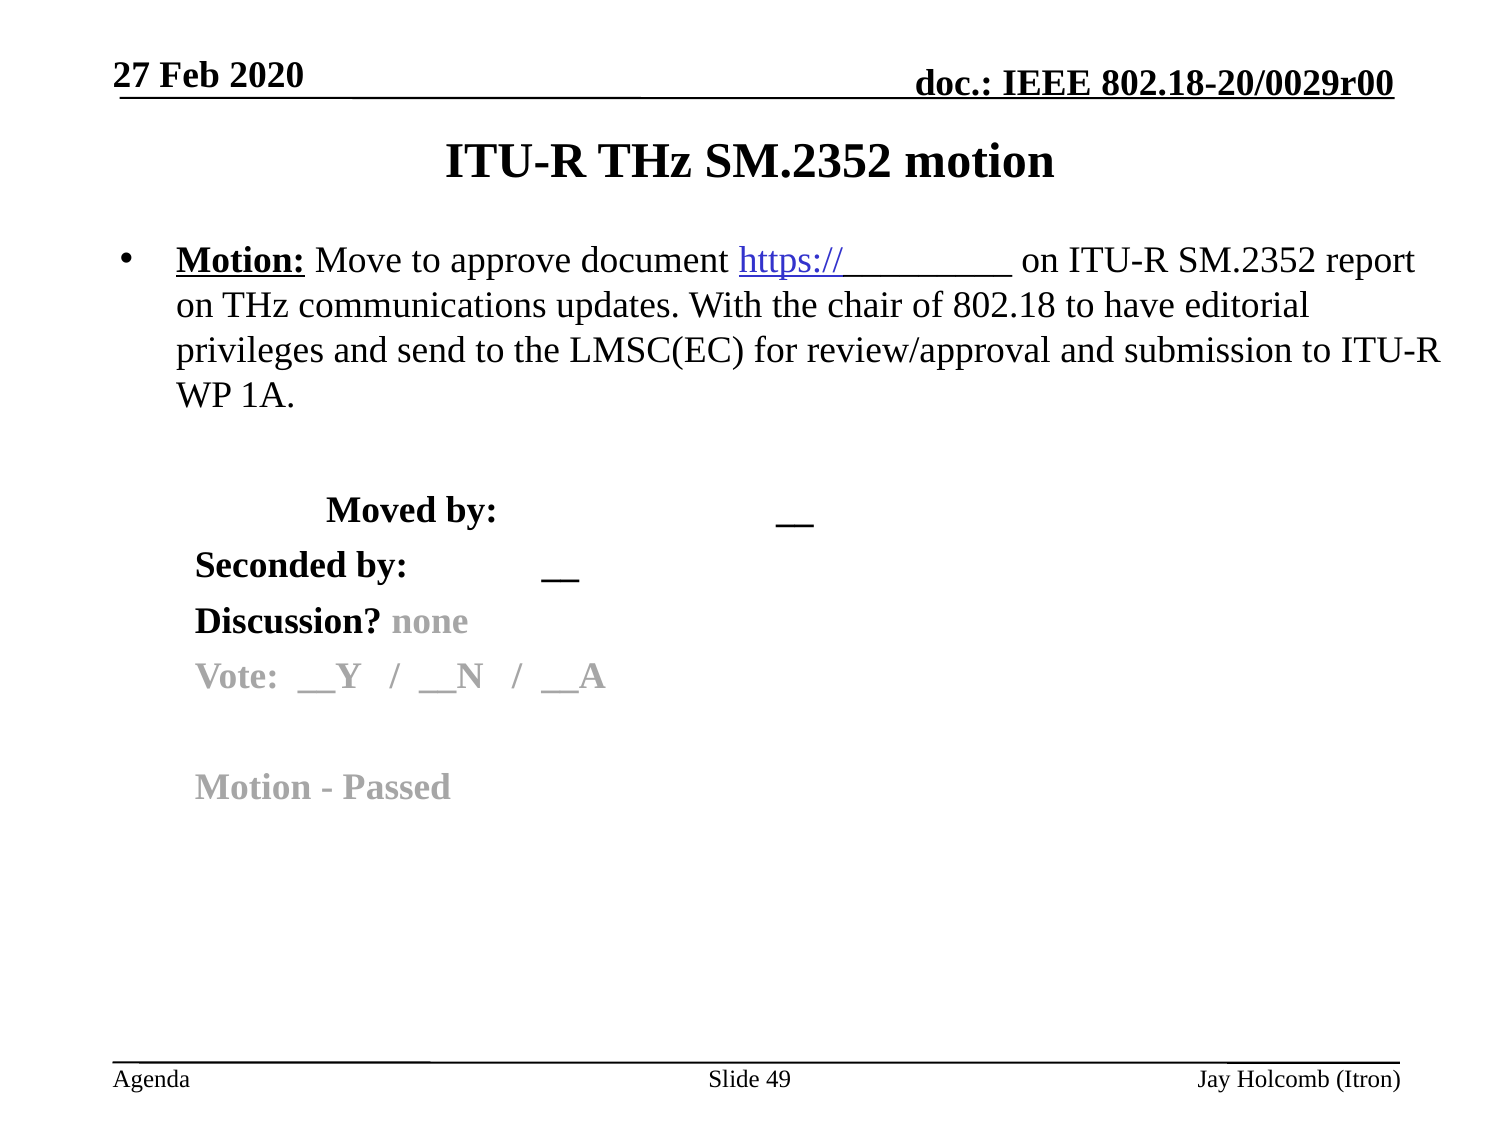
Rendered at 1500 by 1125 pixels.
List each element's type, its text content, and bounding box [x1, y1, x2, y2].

title ITU-R THz SM.2352 motion [112, 100, 1388, 174]
list Motion: Move to approve document https://_________ on ITU-R SM.2352 report on THz communications updates. With the chair of 802.18 to have editorial privileges and send to the LMSC(EC) for review/approval and submission to ITU-R WP 1A. Moved by: __ Seconded by: __ Discussion? none Vote: __Y / __N / __A Motion - Passed [104, 174, 1476, 1063]
footer Jay Holcomb (Itron) [878, 1061, 1402, 1093]
slide_number Slide 49 [699, 1061, 800, 1123]
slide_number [112, 49, 488, 95]
